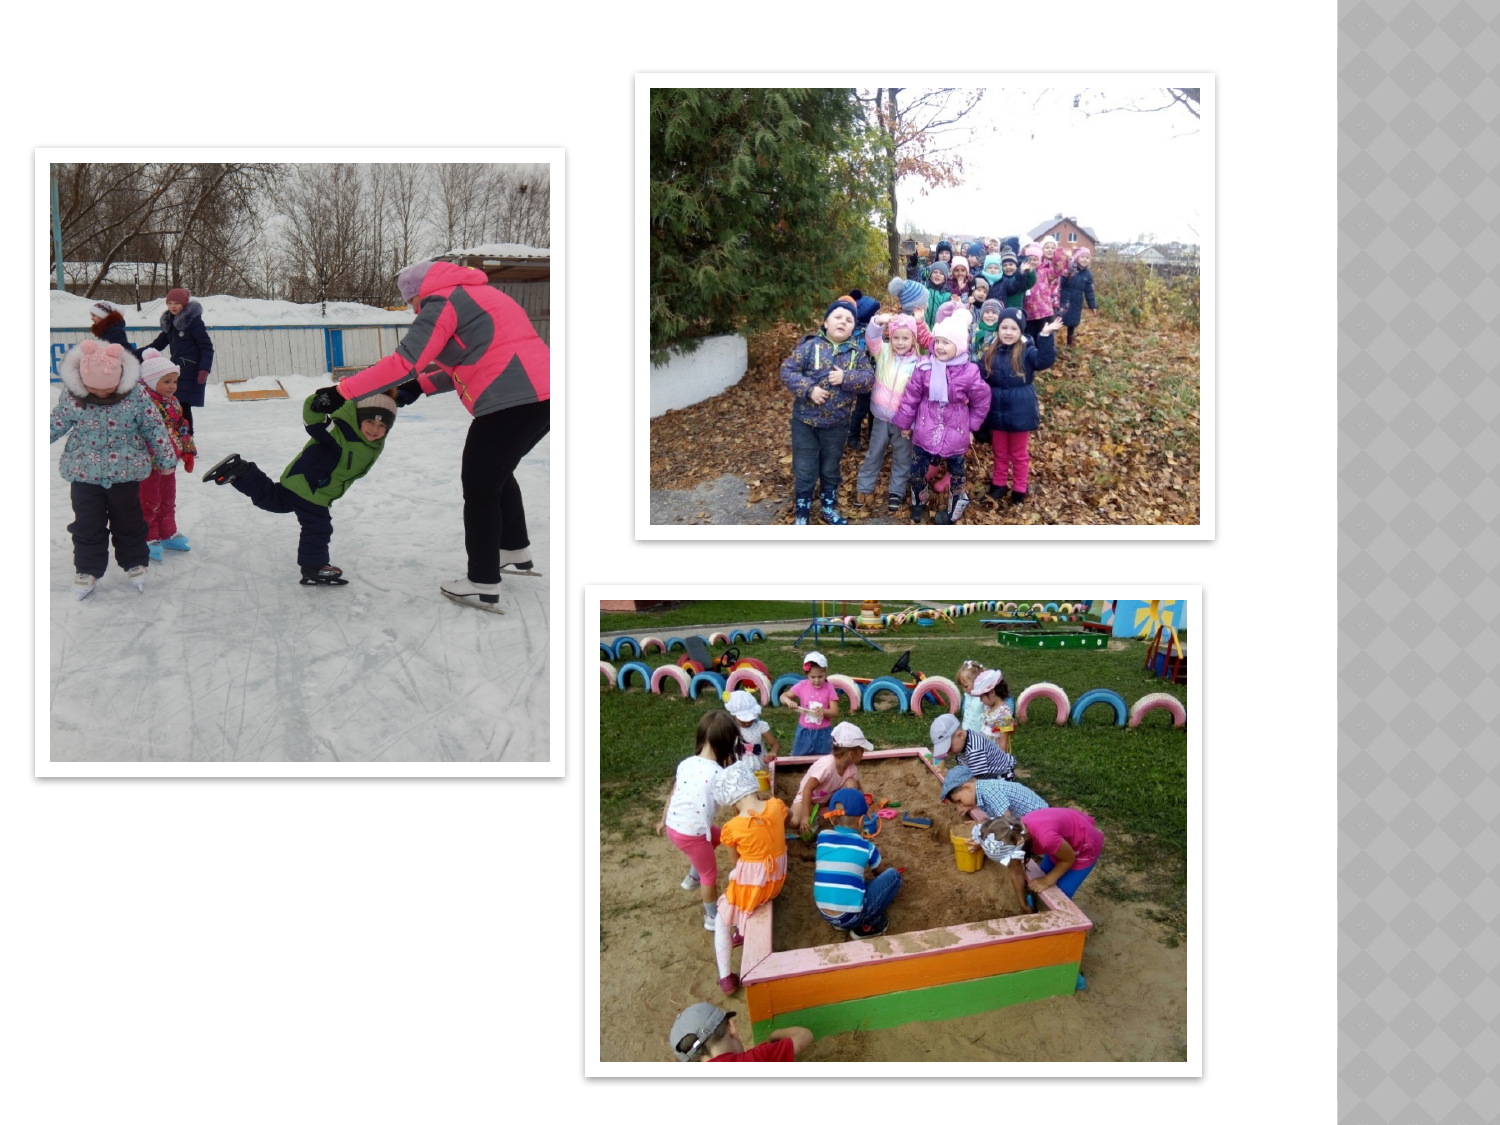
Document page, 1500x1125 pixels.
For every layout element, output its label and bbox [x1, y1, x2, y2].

picture [49, 162, 551, 763]
picture [649, 87, 1201, 526]
picture [599, 599, 1188, 1063]
